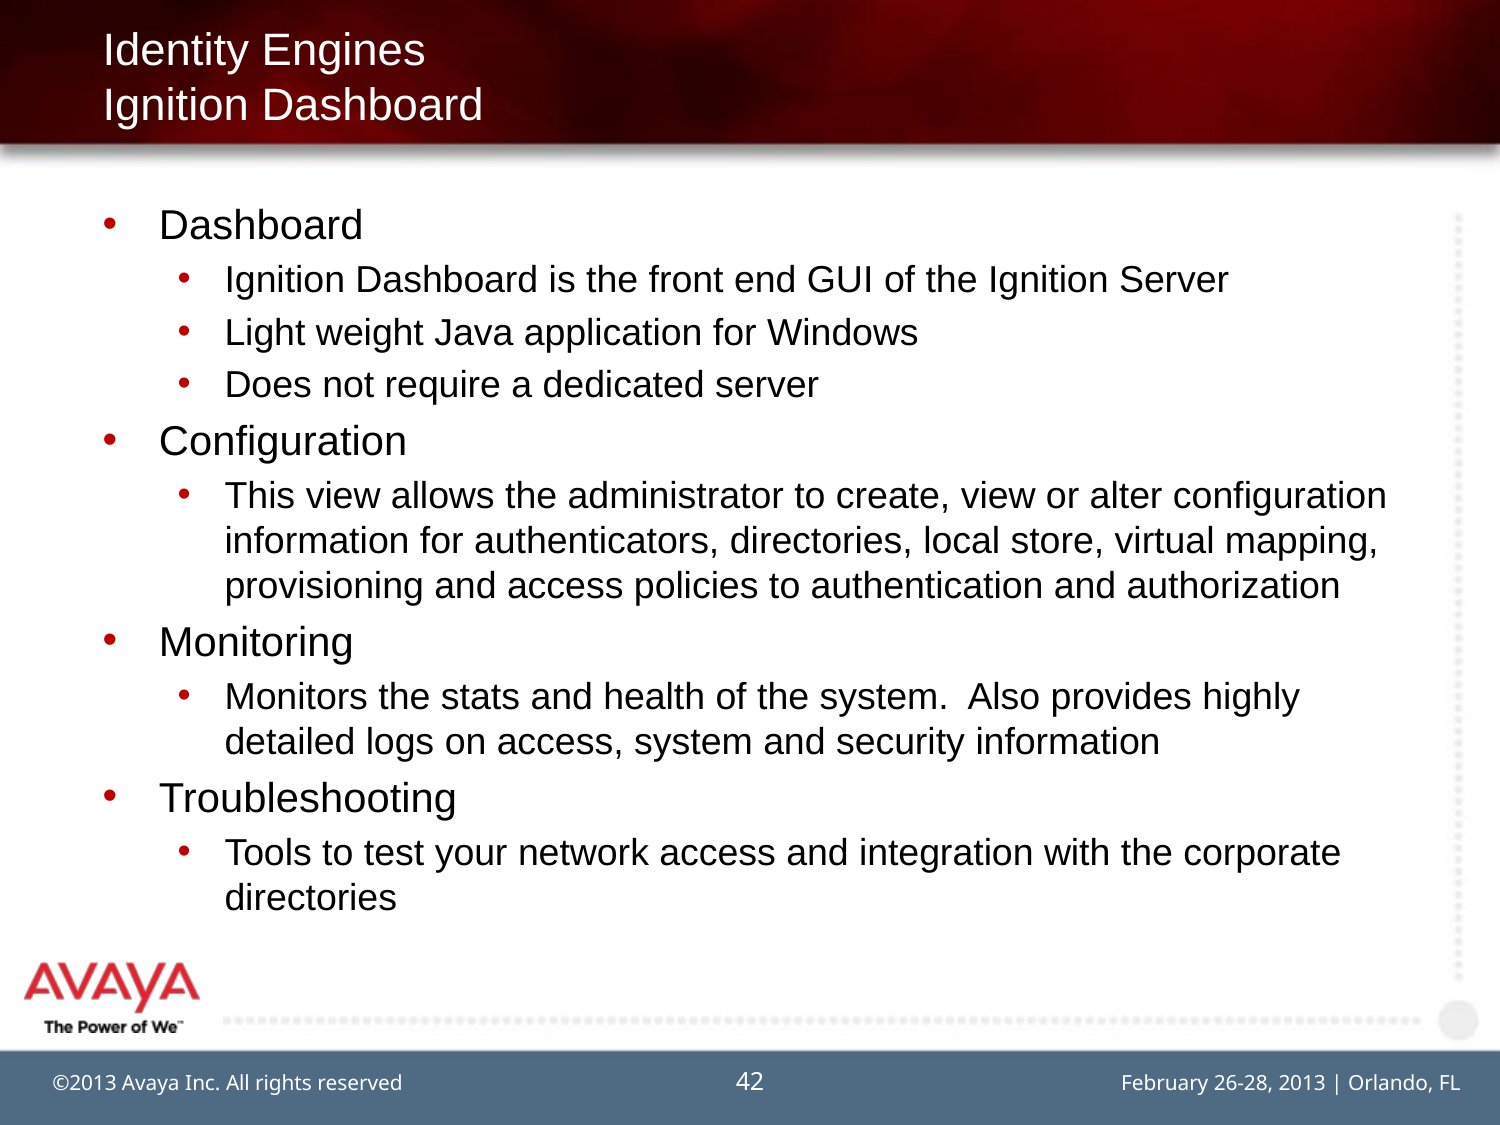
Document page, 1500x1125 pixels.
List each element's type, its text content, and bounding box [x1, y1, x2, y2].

slide_number 42 [575, 1052, 925, 1113]
list Dashboard Ignition Dashboard is the front end GUI of the Ignition Server Light weight Java application for Windows Does not require a dedicated server Configuration This view allows the administrator to create, view or alter configuration information for authenticators, directories, local store, virtual mapping, provisioning and access policies to authentication and authorization Monitoring Monitors the stats and health of the system. Also provides highly detailed logs on access, system and security information Troubleshooting Tools to test your network access and integration with the corporate directories [87, 190, 1413, 938]
picture [0, 0, 1500, 1125]
title Identity Engines Ignition Dashboard [87, 12, 975, 138]
